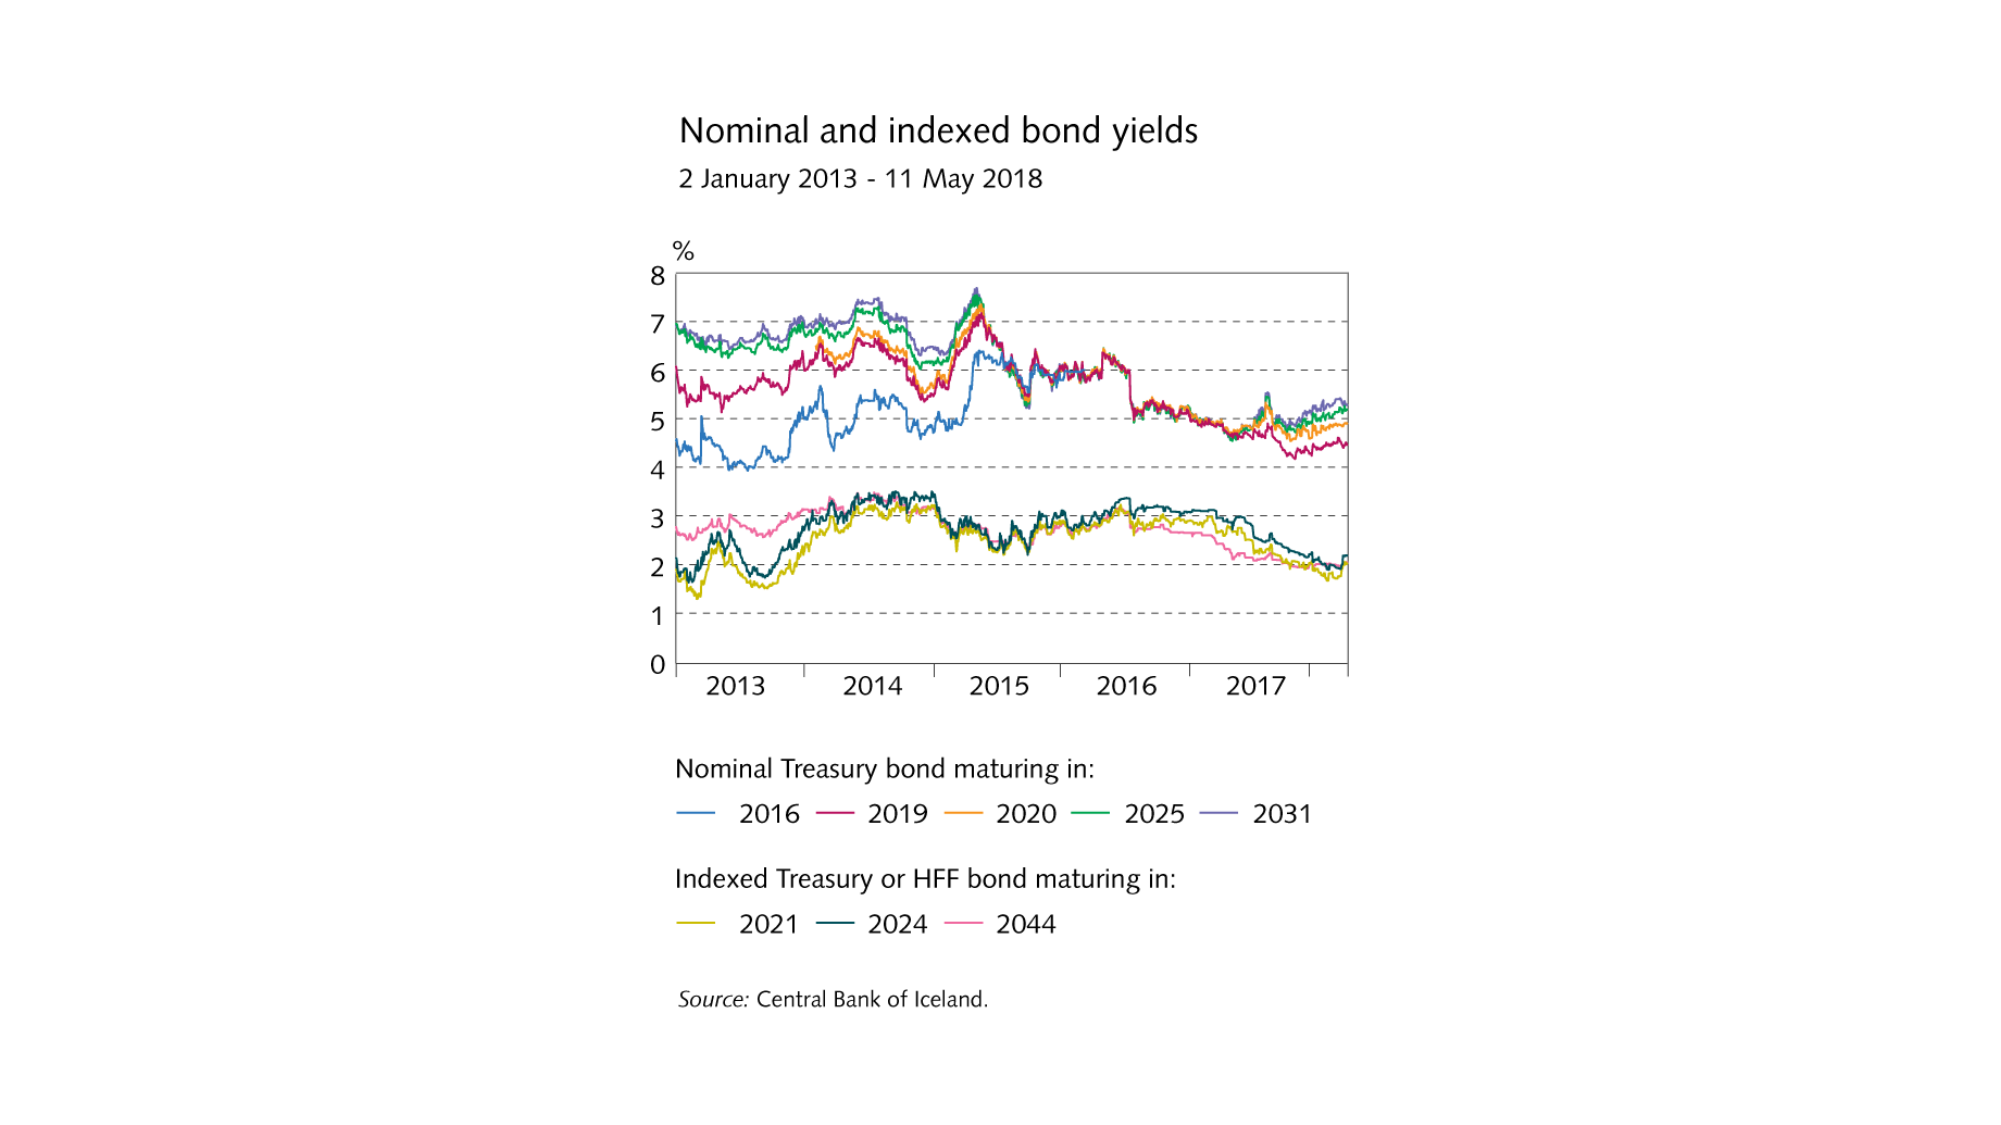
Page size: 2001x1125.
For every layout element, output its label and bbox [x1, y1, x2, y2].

picture [650, 112, 1349, 1013]
